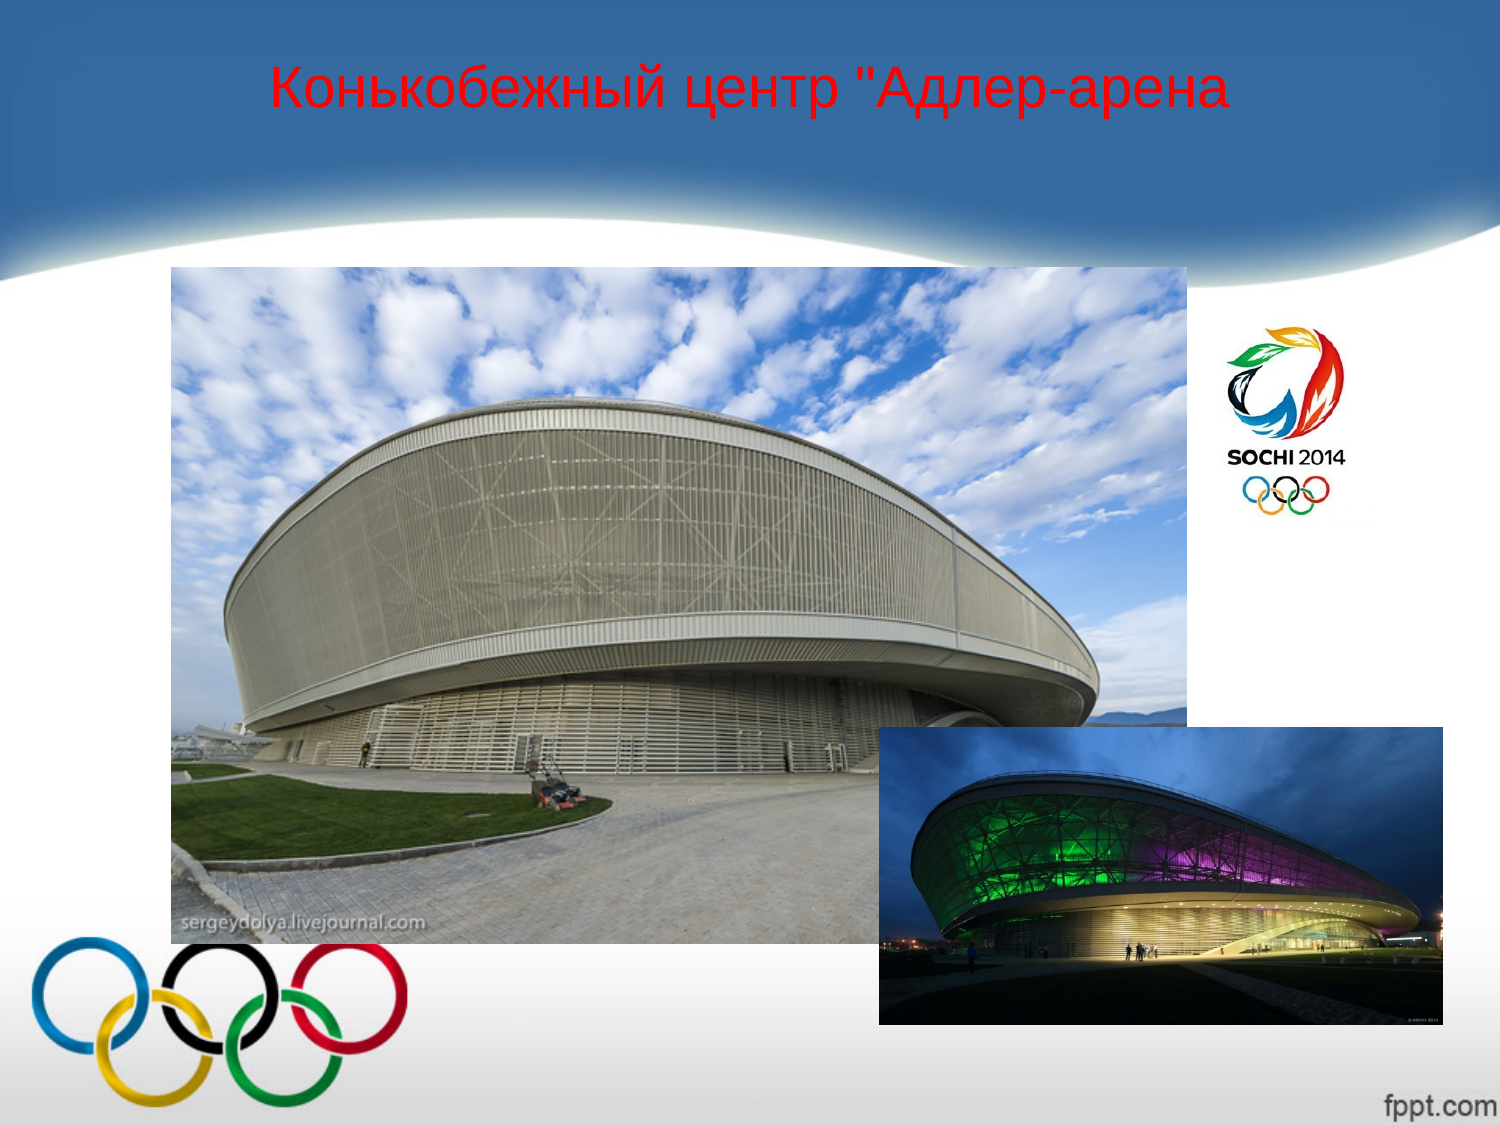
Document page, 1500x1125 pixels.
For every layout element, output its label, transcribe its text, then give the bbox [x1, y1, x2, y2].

title Конькобежный центр "Адлер-арена [74, 44, 1426, 233]
picture [0, 0, 1500, 1125]
